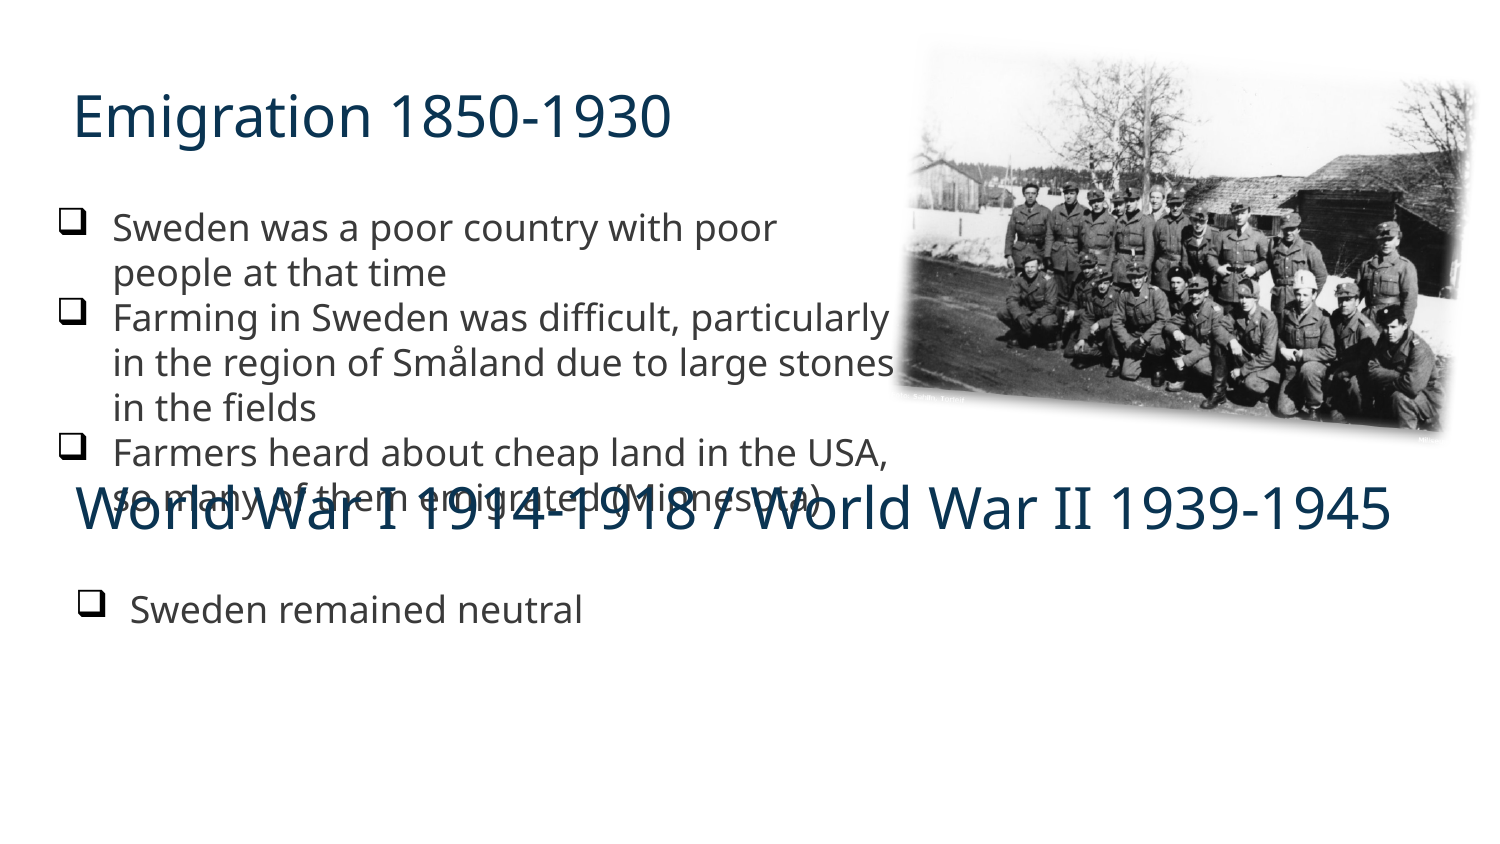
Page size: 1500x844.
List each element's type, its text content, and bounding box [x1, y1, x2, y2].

list Sweden was a poor country with poor people at that time Farming in Sweden was difficult, particularly in the region of Småland due to large stones in the fields Farmers heard about cheap land in the USA, so many of them emigrated (Minnesota) [22, 189, 915, 750]
title Emigration 1850-1930 [57, 64, 894, 159]
text_box World War I 1914-1918 / World War II 1939-1945 Sweden remained neutral [41, 394, 1484, 709]
picture [899, 52, 1470, 429]
